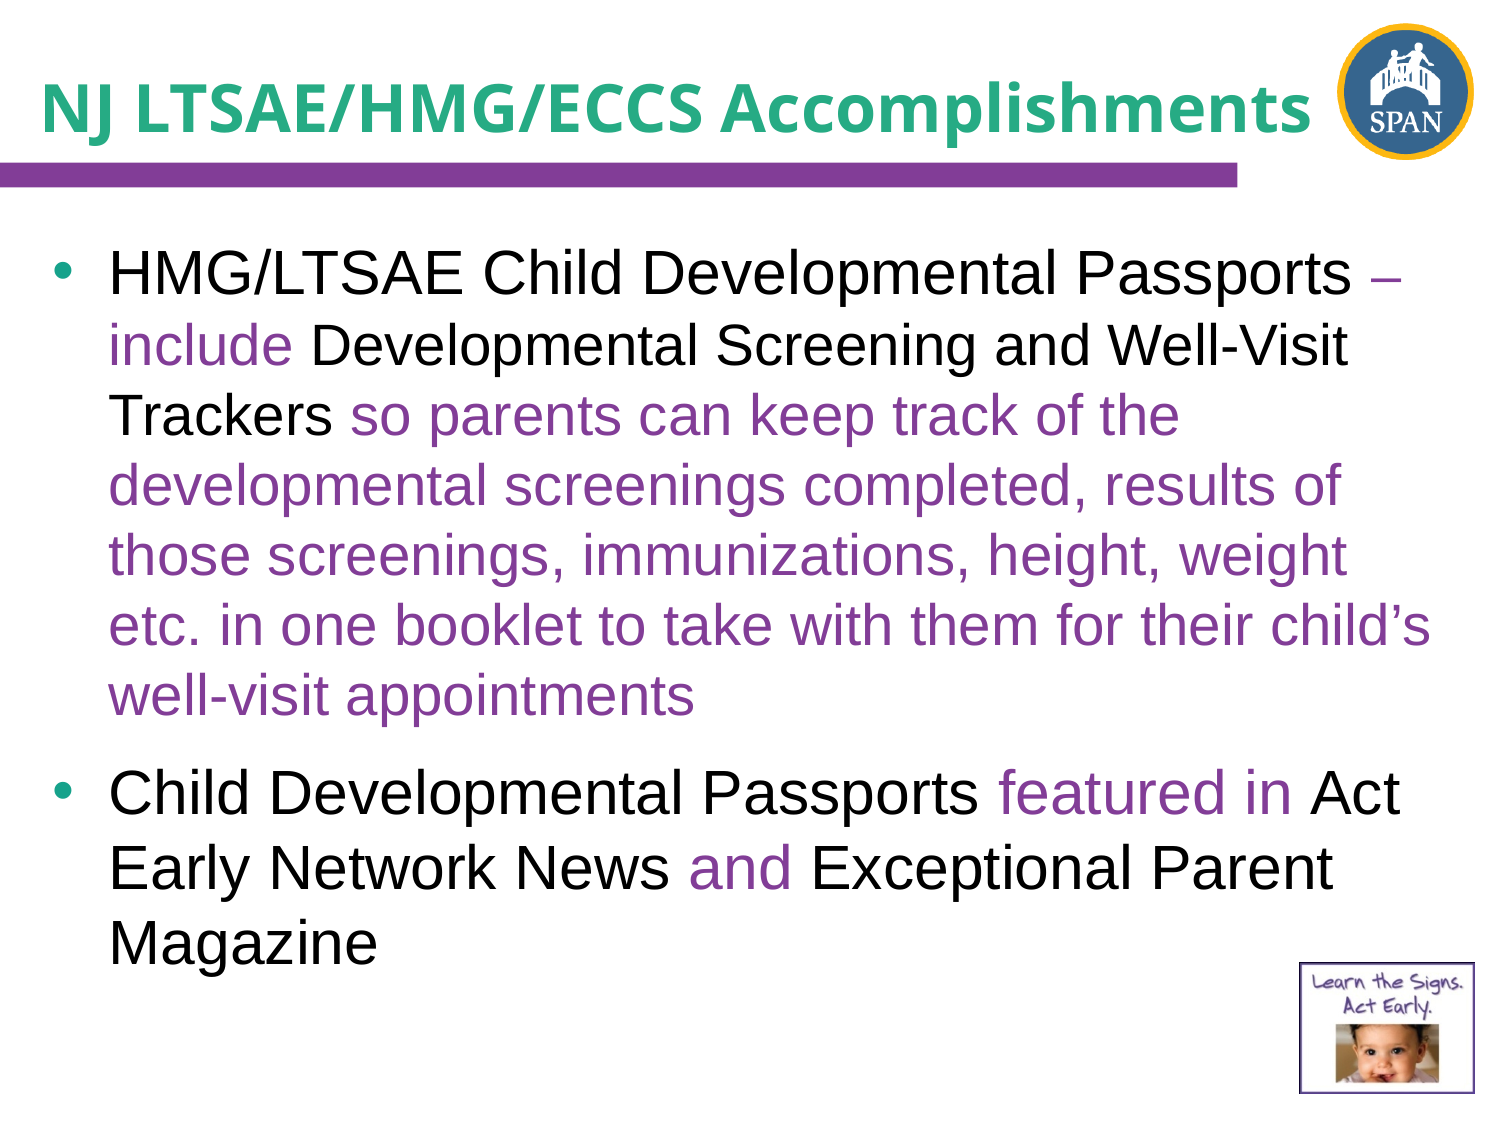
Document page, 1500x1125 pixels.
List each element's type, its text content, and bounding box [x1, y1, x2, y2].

picture [1299, 962, 1475, 1094]
picture [1337, 22, 1475, 160]
title NJ LTSAE/HMG/ECCS Accomplishments [24, 49, 1333, 163]
list HMG/LTSAE Child Developmental Passports – include Developmental Screening and Well-Visit Trackers so parents can keep track of the developmental screenings completed, results of those screenings, immunizations, height, weight etc. in one booklet to take with them for their child’s well-visit appointments Child Developmental Passports featured in Act Early Network News and Exceptional Parent Magazine [37, 224, 1451, 1076]
